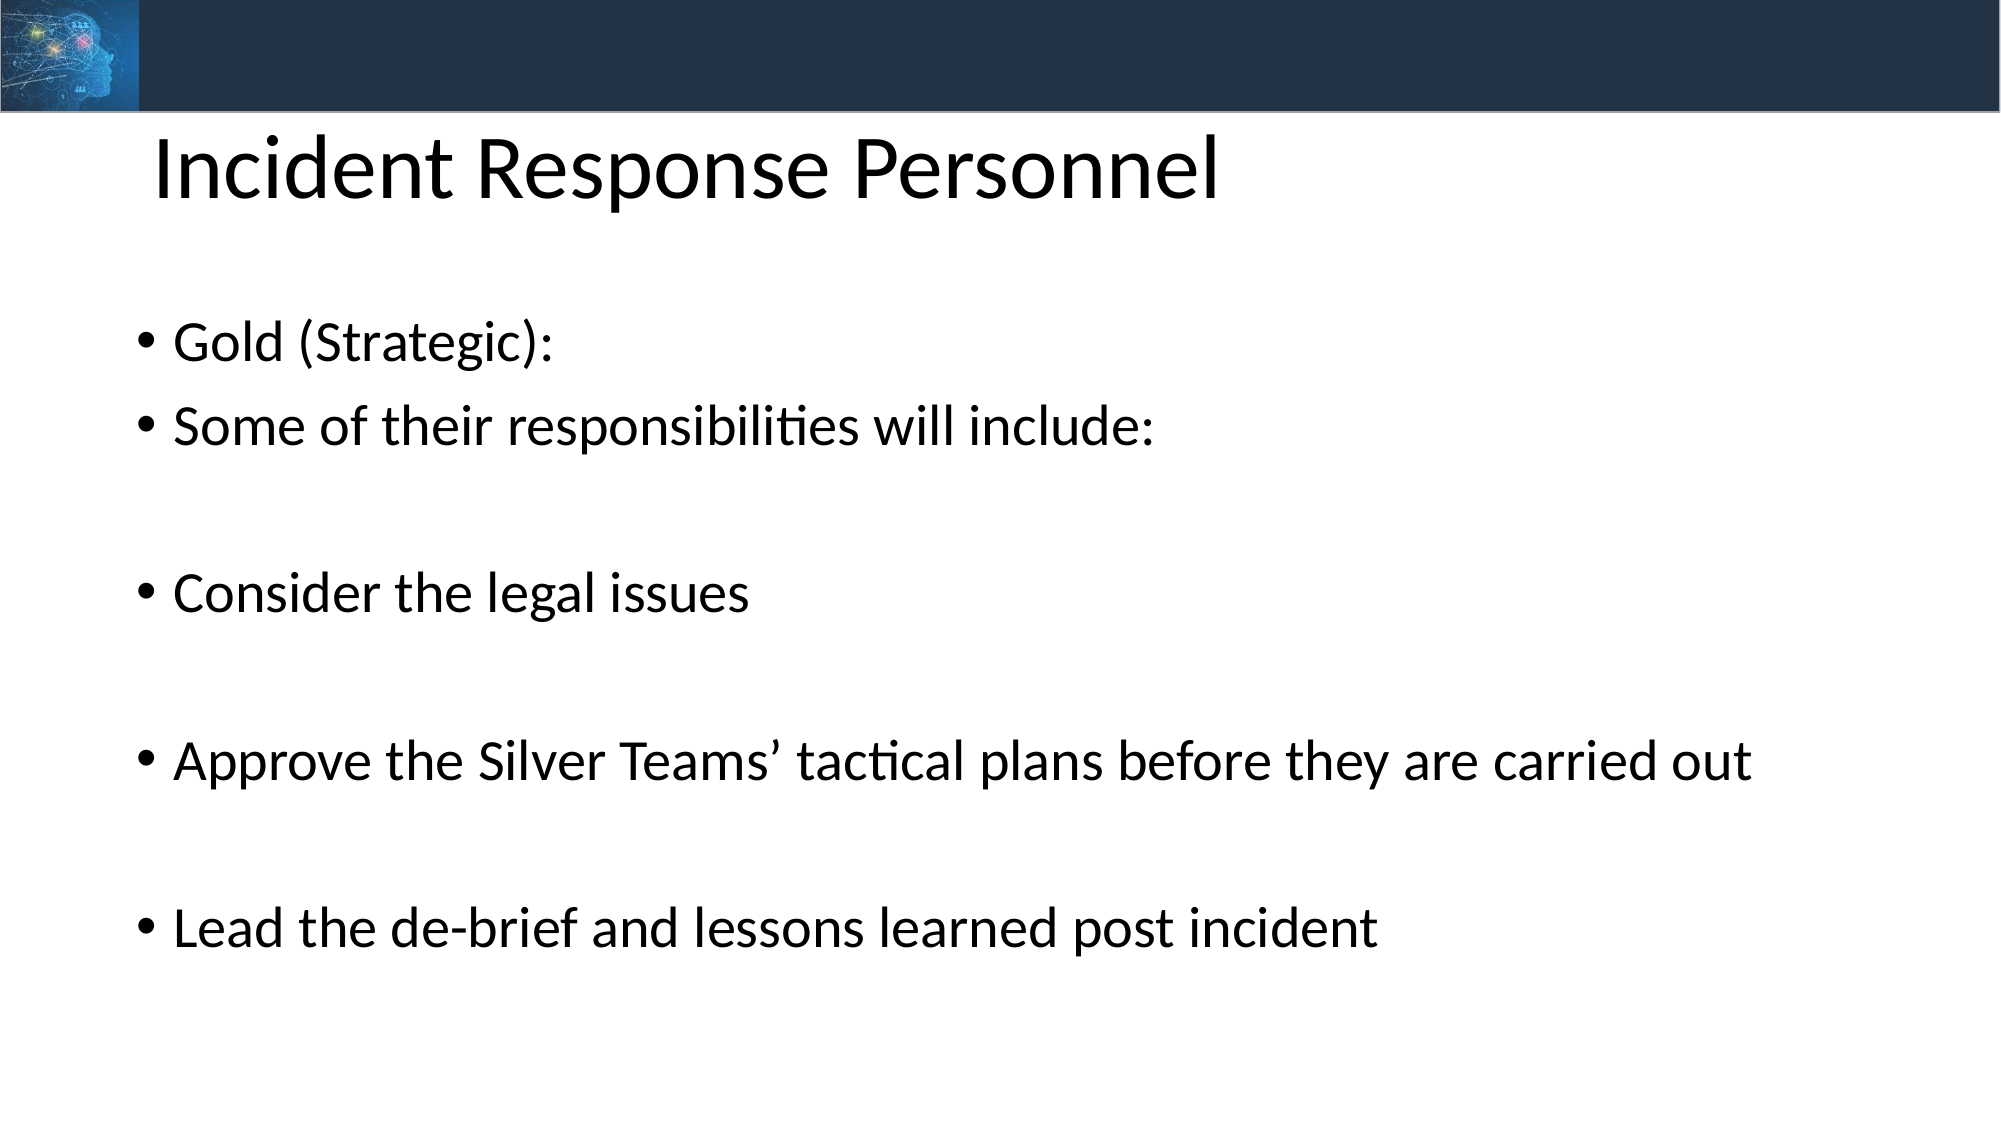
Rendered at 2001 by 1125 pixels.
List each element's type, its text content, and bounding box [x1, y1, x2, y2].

title Incident Response Personnel [137, 59, 1863, 278]
picture [2, 0, 139, 111]
list Gold (Strategic): Some of their responsibilities will include: Consider the legal issues Approve the Silver Teams’ tactical plans before they are carried out Lead the de-brief and lessons learned post incident [121, 303, 1846, 1018]
